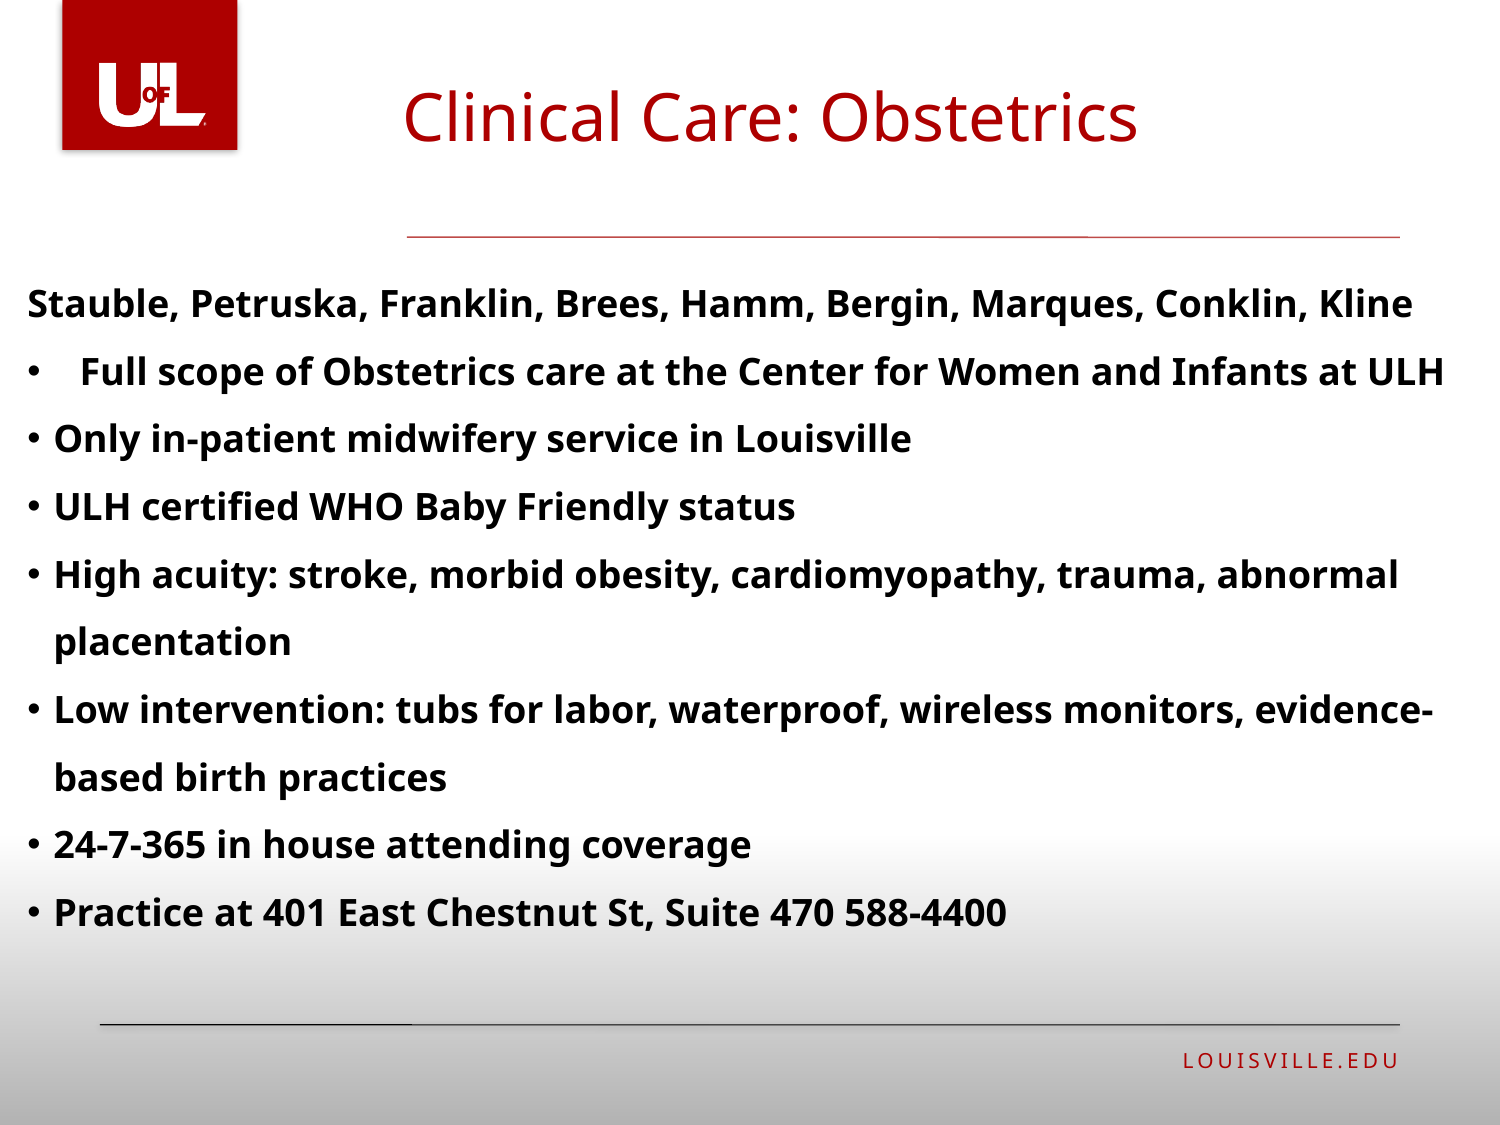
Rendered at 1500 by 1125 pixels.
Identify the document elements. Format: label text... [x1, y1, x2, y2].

list Clinical Care: Obstetrics [387, 24, 1400, 162]
title [387, 162, 1400, 238]
picture [99, 62, 207, 127]
list Stauble, Petruska, Franklin, Brees, Hamm, Bergin, Marques, Conklin, Kline Full scope of Obstetrics care at the Center for Women and Infants at ULH Only in-patient midwifery service in Louisville ULH certified WHO Baby Friendly status High acuity: stroke, morbid obesity, cardiomyopathy, trauma, abnormal placentation Low intervention: tubs for labor, waterproof, wireless monitors, evidence-based birth practices 24-7-365 in house attending coverage Practice at 401 East Chestnut St, Suite 470 588-4400 [12, 249, 1475, 975]
